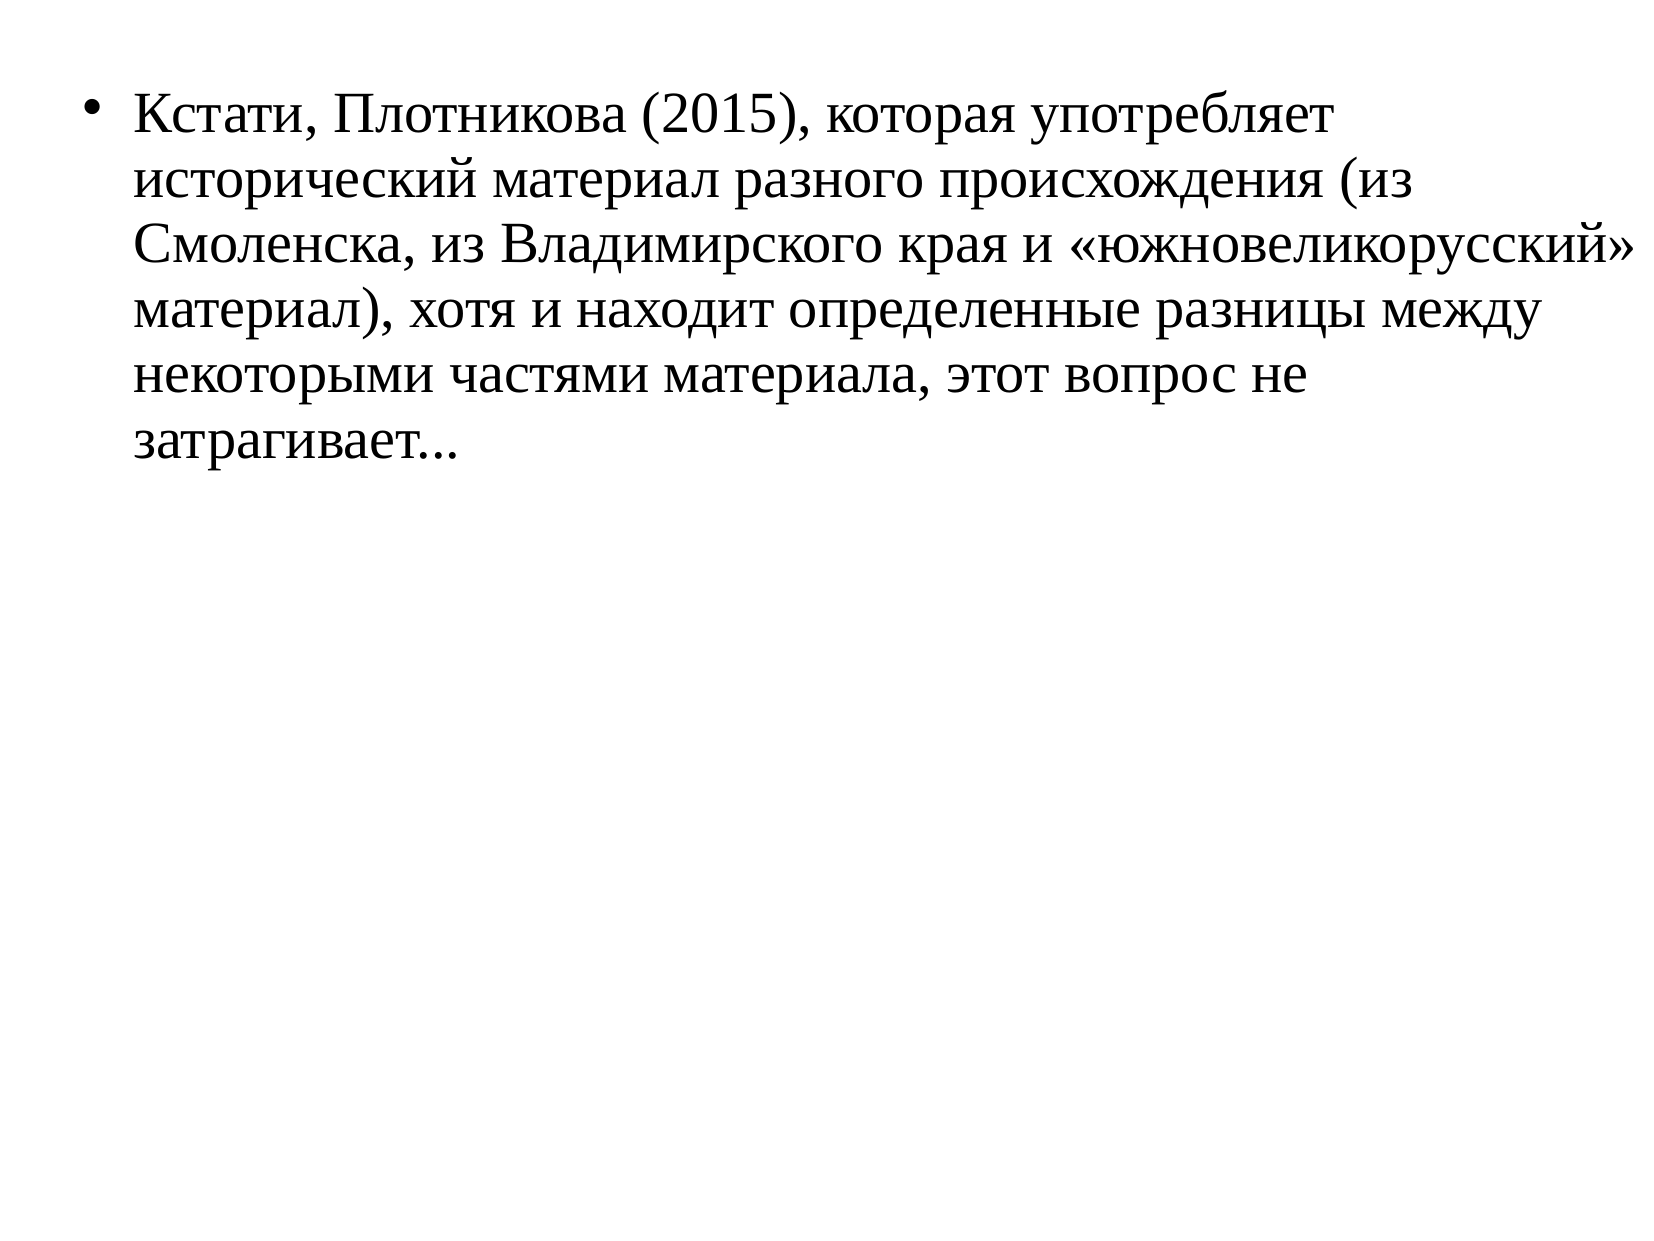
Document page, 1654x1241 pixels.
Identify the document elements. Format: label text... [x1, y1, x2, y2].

list Кстати, Плотникова (2015), которая употребляет исторический материал разного происхождения (из Смоленска, из Владимирского края и «южновеликорусский» материал), хотя и находит определенные разницы между некоторыми частями материала, этот вопрос не затрагивает... [65, 76, 1648, 1187]
